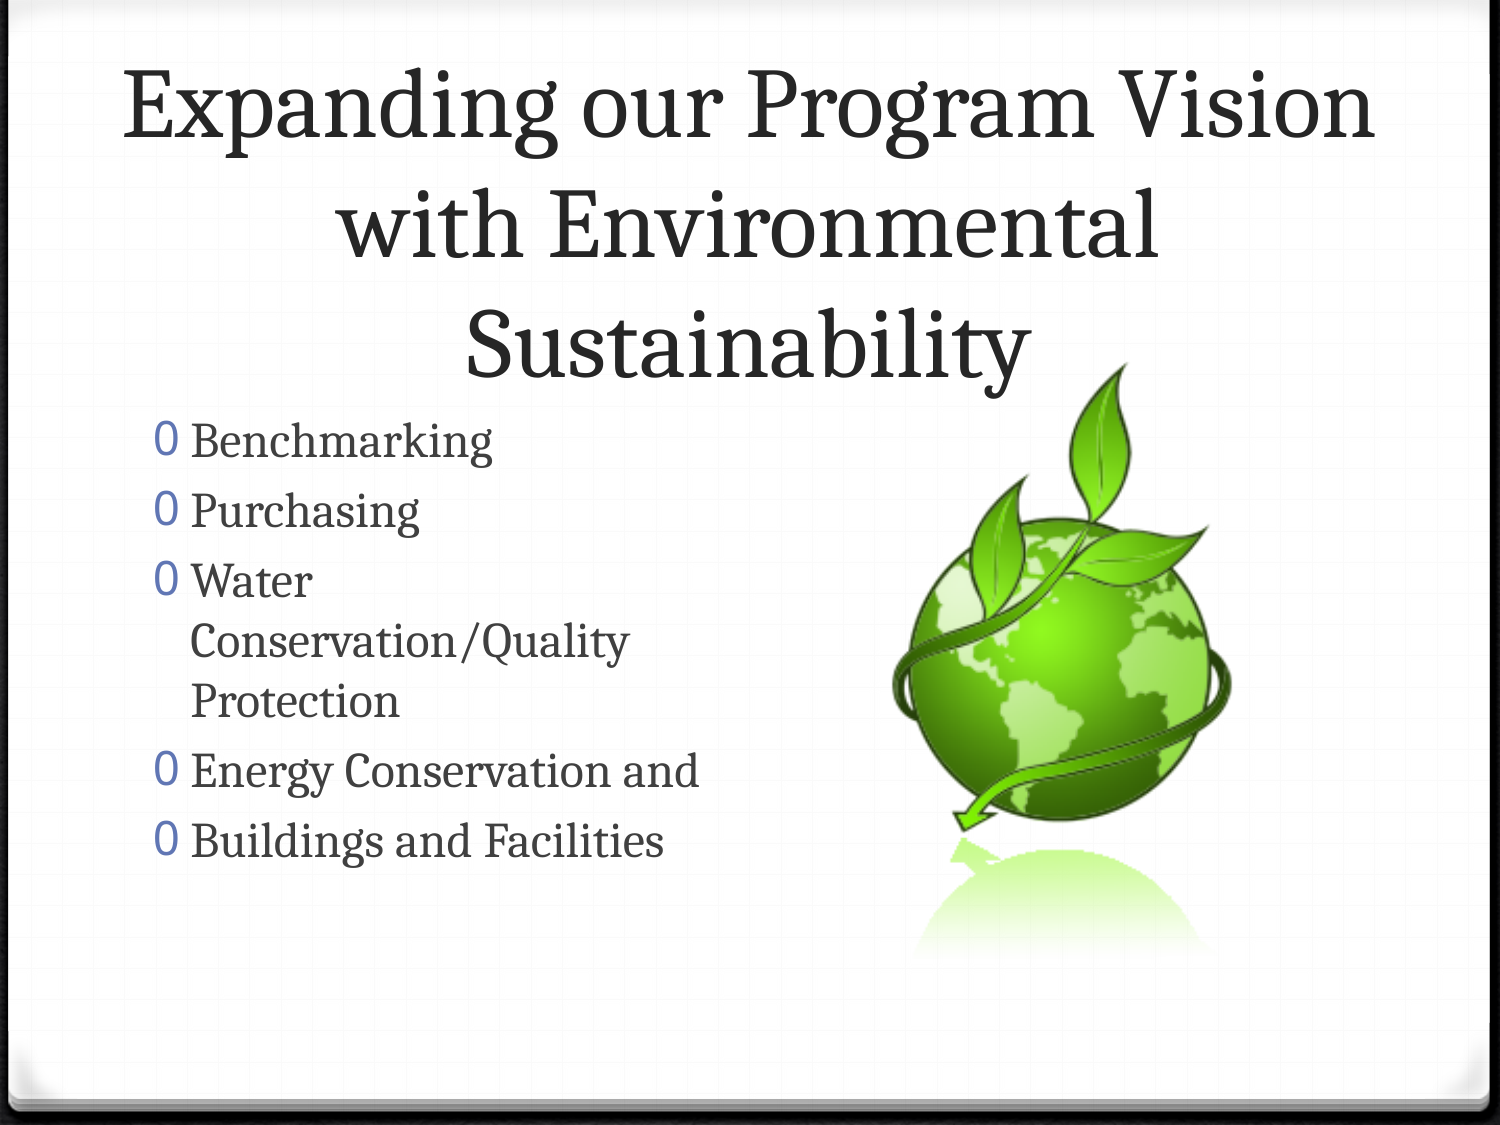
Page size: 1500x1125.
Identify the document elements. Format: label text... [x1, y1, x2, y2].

picture [0, 0, 1500, 1125]
title Expanding our Program Vision with Environmental Sustainability [90, 71, 1410, 363]
list Benchmarking Purchasing Water Conservation/Quality Protection Energy Conservation and Buildings and Facilities [138, 399, 738, 983]
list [761, 358, 1363, 959]
